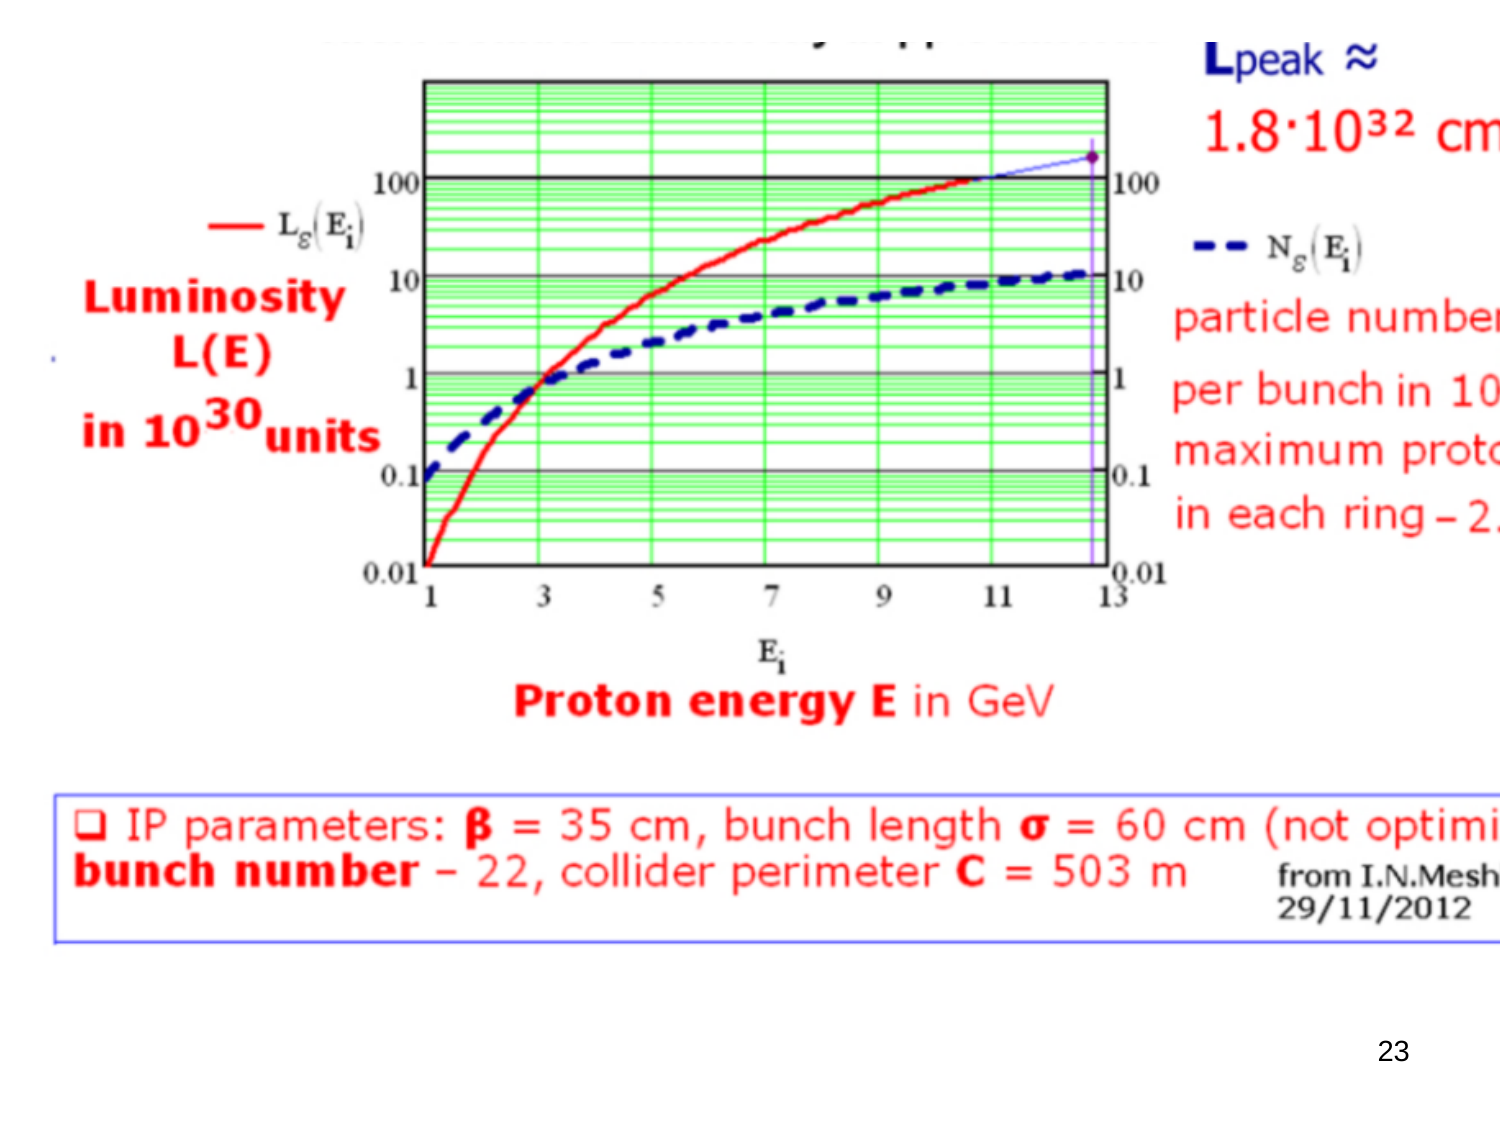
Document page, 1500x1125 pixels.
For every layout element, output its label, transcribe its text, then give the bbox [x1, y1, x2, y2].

slide_number 23 [1074, 1024, 1425, 1103]
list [29, 42, 1500, 977]
